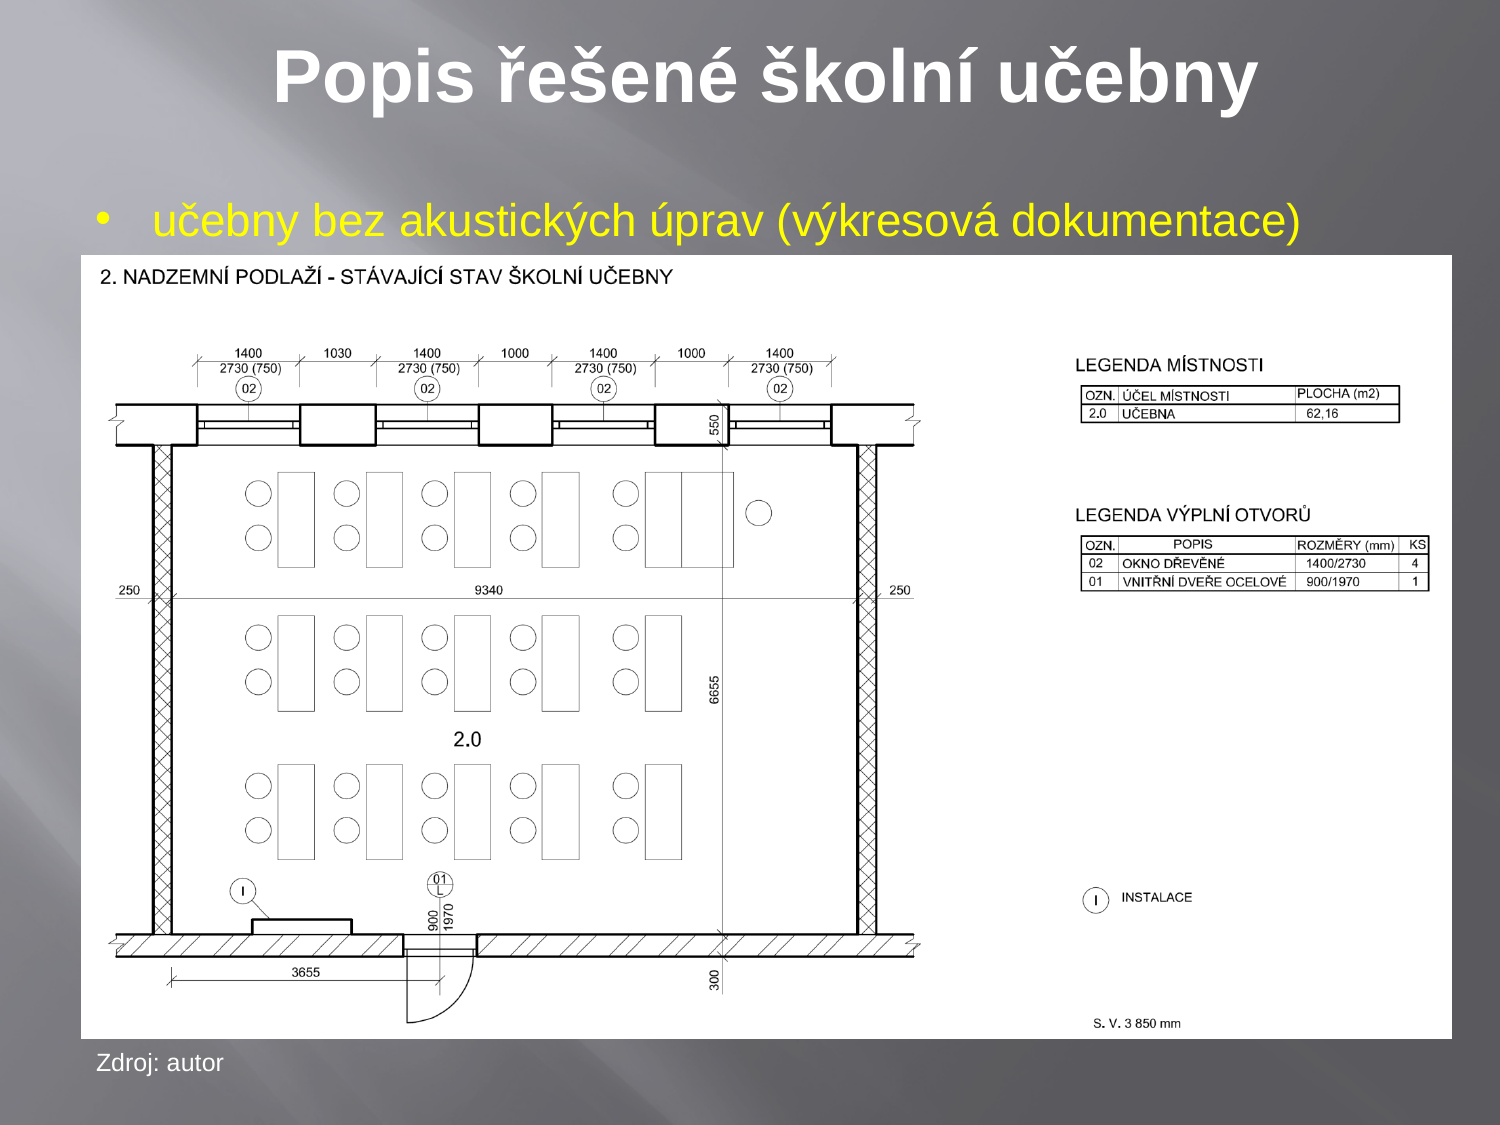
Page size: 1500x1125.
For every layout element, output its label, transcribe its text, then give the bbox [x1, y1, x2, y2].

picture [80, 255, 1452, 1039]
text_box Zdroj: autor [81, 1039, 1171, 1084]
text_box učebny bez akustických úprav (výkresová dokumentace) [81, 183, 1452, 253]
text_box Popis řešené školní učebny [66, 30, 1466, 126]
